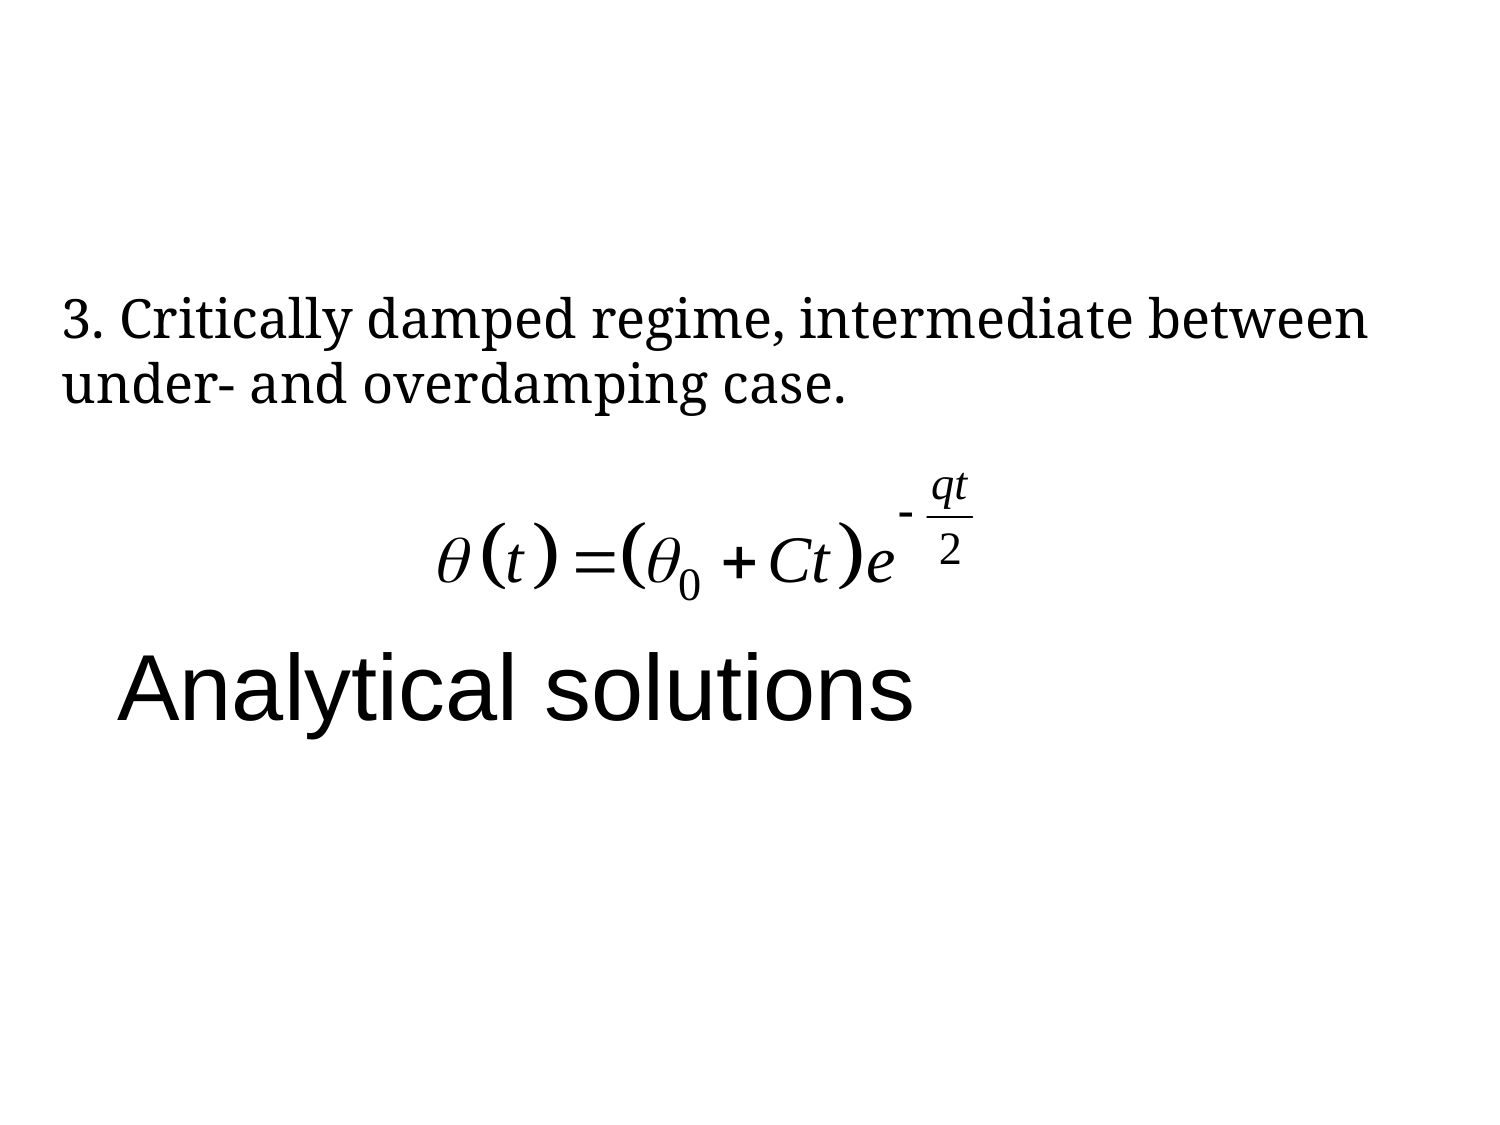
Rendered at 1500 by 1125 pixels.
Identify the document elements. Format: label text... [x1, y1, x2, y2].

title Analytical solutions [102, 422, 1397, 749]
text_box 3. Critically damped regime, intermediate between under- and overdamping case. [46, 277, 1397, 422]
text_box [424, 449, 988, 623]
